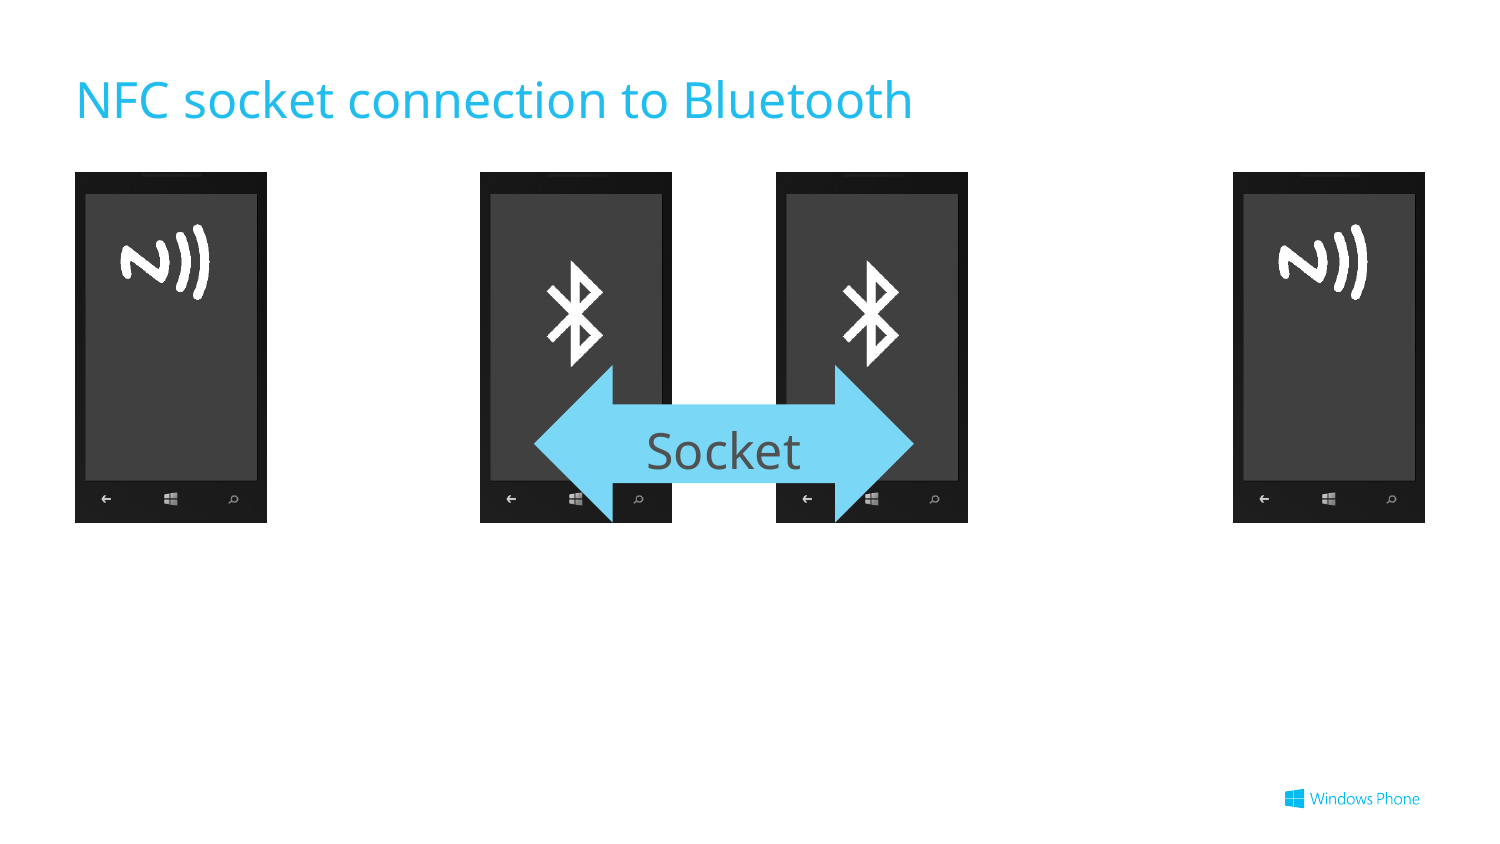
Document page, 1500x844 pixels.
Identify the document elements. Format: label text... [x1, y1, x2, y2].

title NFC socket connection to Bluetooth [75, 65, 1425, 126]
picture [74, 172, 267, 523]
text_box Socket [672, 402, 775, 486]
picture [775, 172, 969, 523]
picture [1233, 172, 1426, 524]
picture [1275, 778, 1430, 819]
picture [479, 172, 672, 523]
